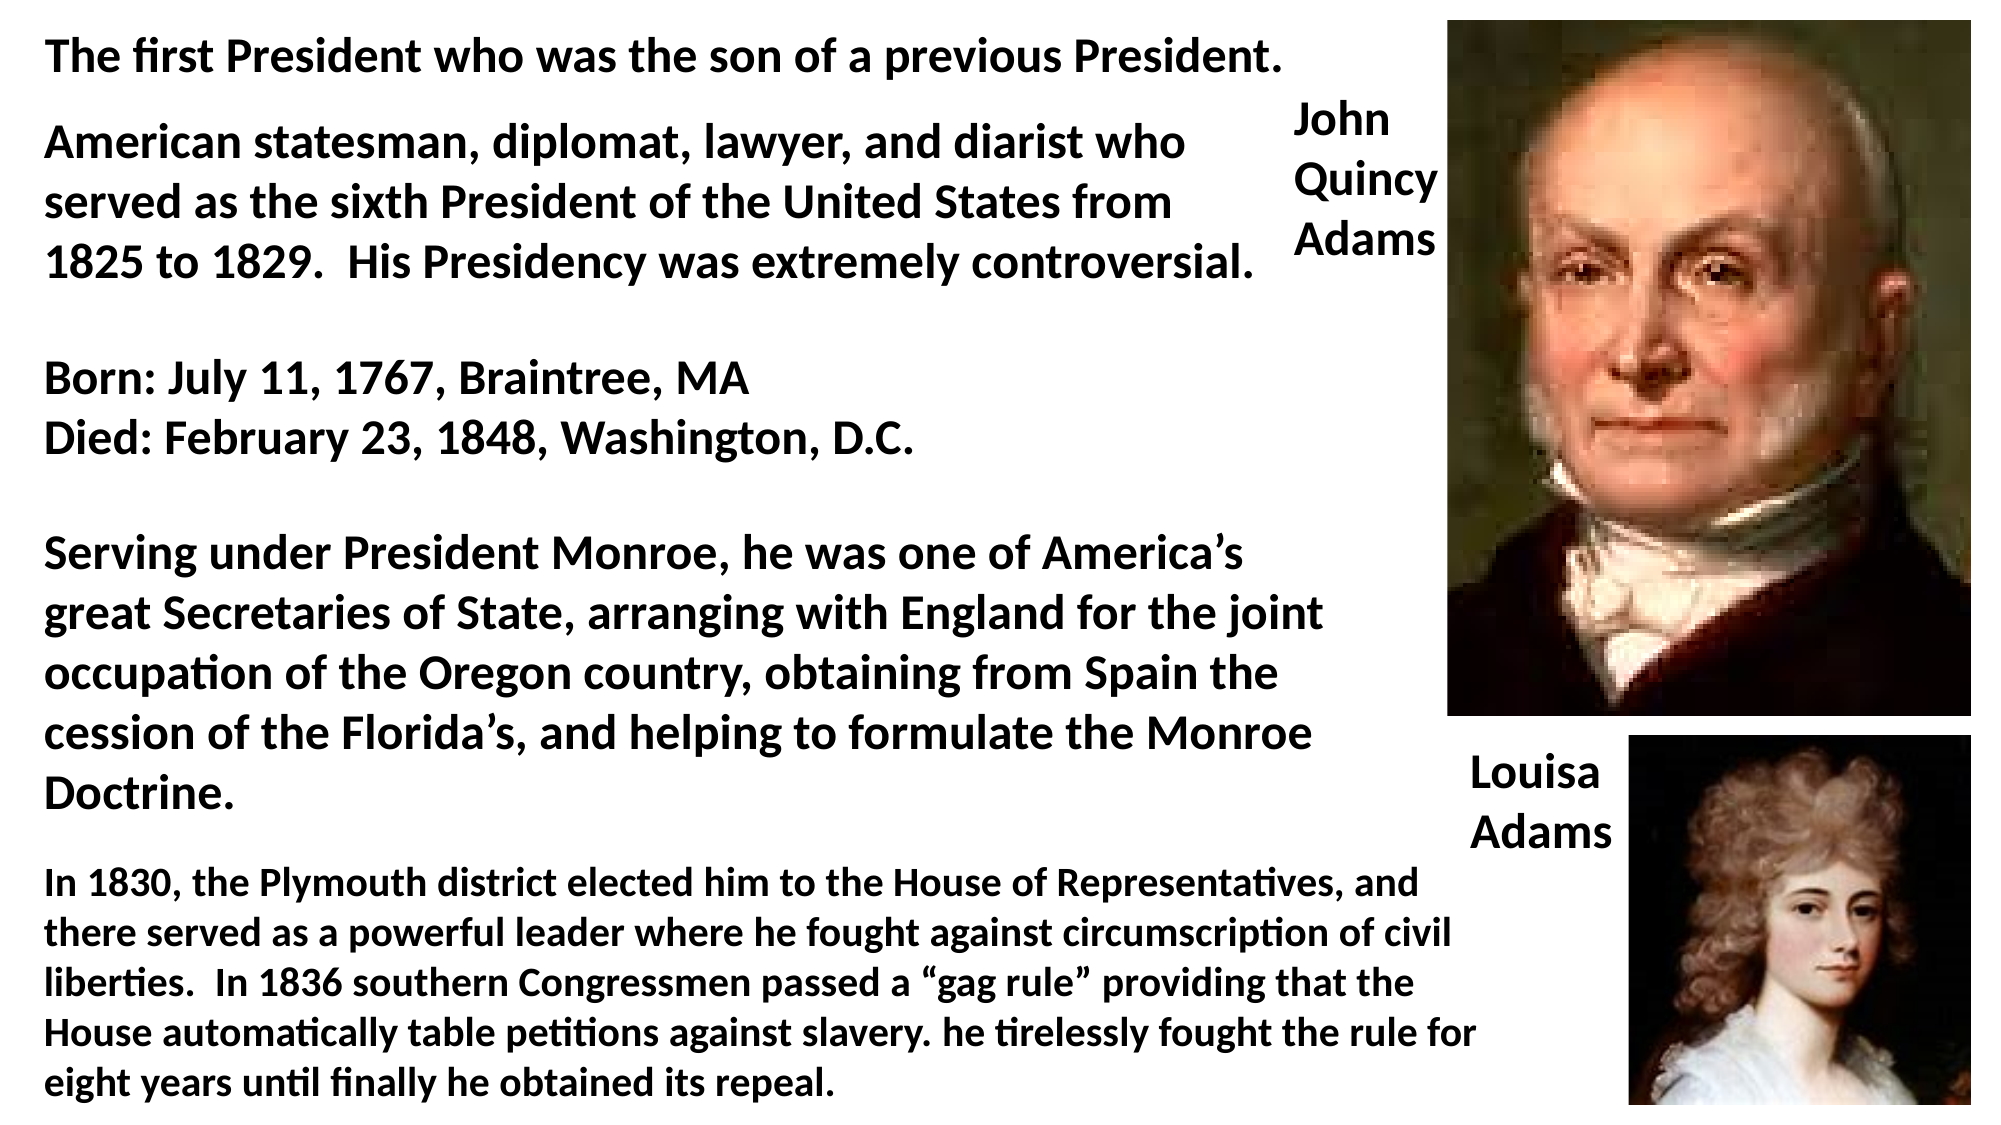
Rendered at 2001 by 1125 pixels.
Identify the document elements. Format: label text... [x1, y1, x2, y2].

text_box Louisa Adams [1455, 730, 1628, 866]
text_box American statesman, diplomat, lawyer, and diarist who served as the sixth President of the United States from 1825 to 1829. His Presidency was extremely controversial. [28, 100, 1271, 296]
text_box Born: July 11, 1767, Braintree, MA Died: February 23, 1848, Washington, D.C. [29, 336, 1029, 472]
text_box In 1830, the Plymouth district elected him to the House of Representatives, and there served as a powerful leader where he fought against circumscription of civil liberties. In 1836 southern Congressmen passed a “gag rule” providing that the House automatically table petitions against slavery. he tirelessly fought the rule for eight years until finally he obtained its repeal. [28, 847, 1515, 1112]
picture [1447, 20, 1971, 716]
text_box The first President who was the son of a previous President. [30, 15, 1300, 91]
text_box John Quincy Adams [1279, 78, 1447, 274]
picture [1628, 735, 1971, 1105]
text_box Serving under President Monroe, he was one of America’s great Secretaries of State, arranging with England for the joint occupation of the Oregon country, obtaining from Spain the cession of the Florida’s, and helping to formulate the Monroe Doctrine. [28, 512, 1376, 827]
